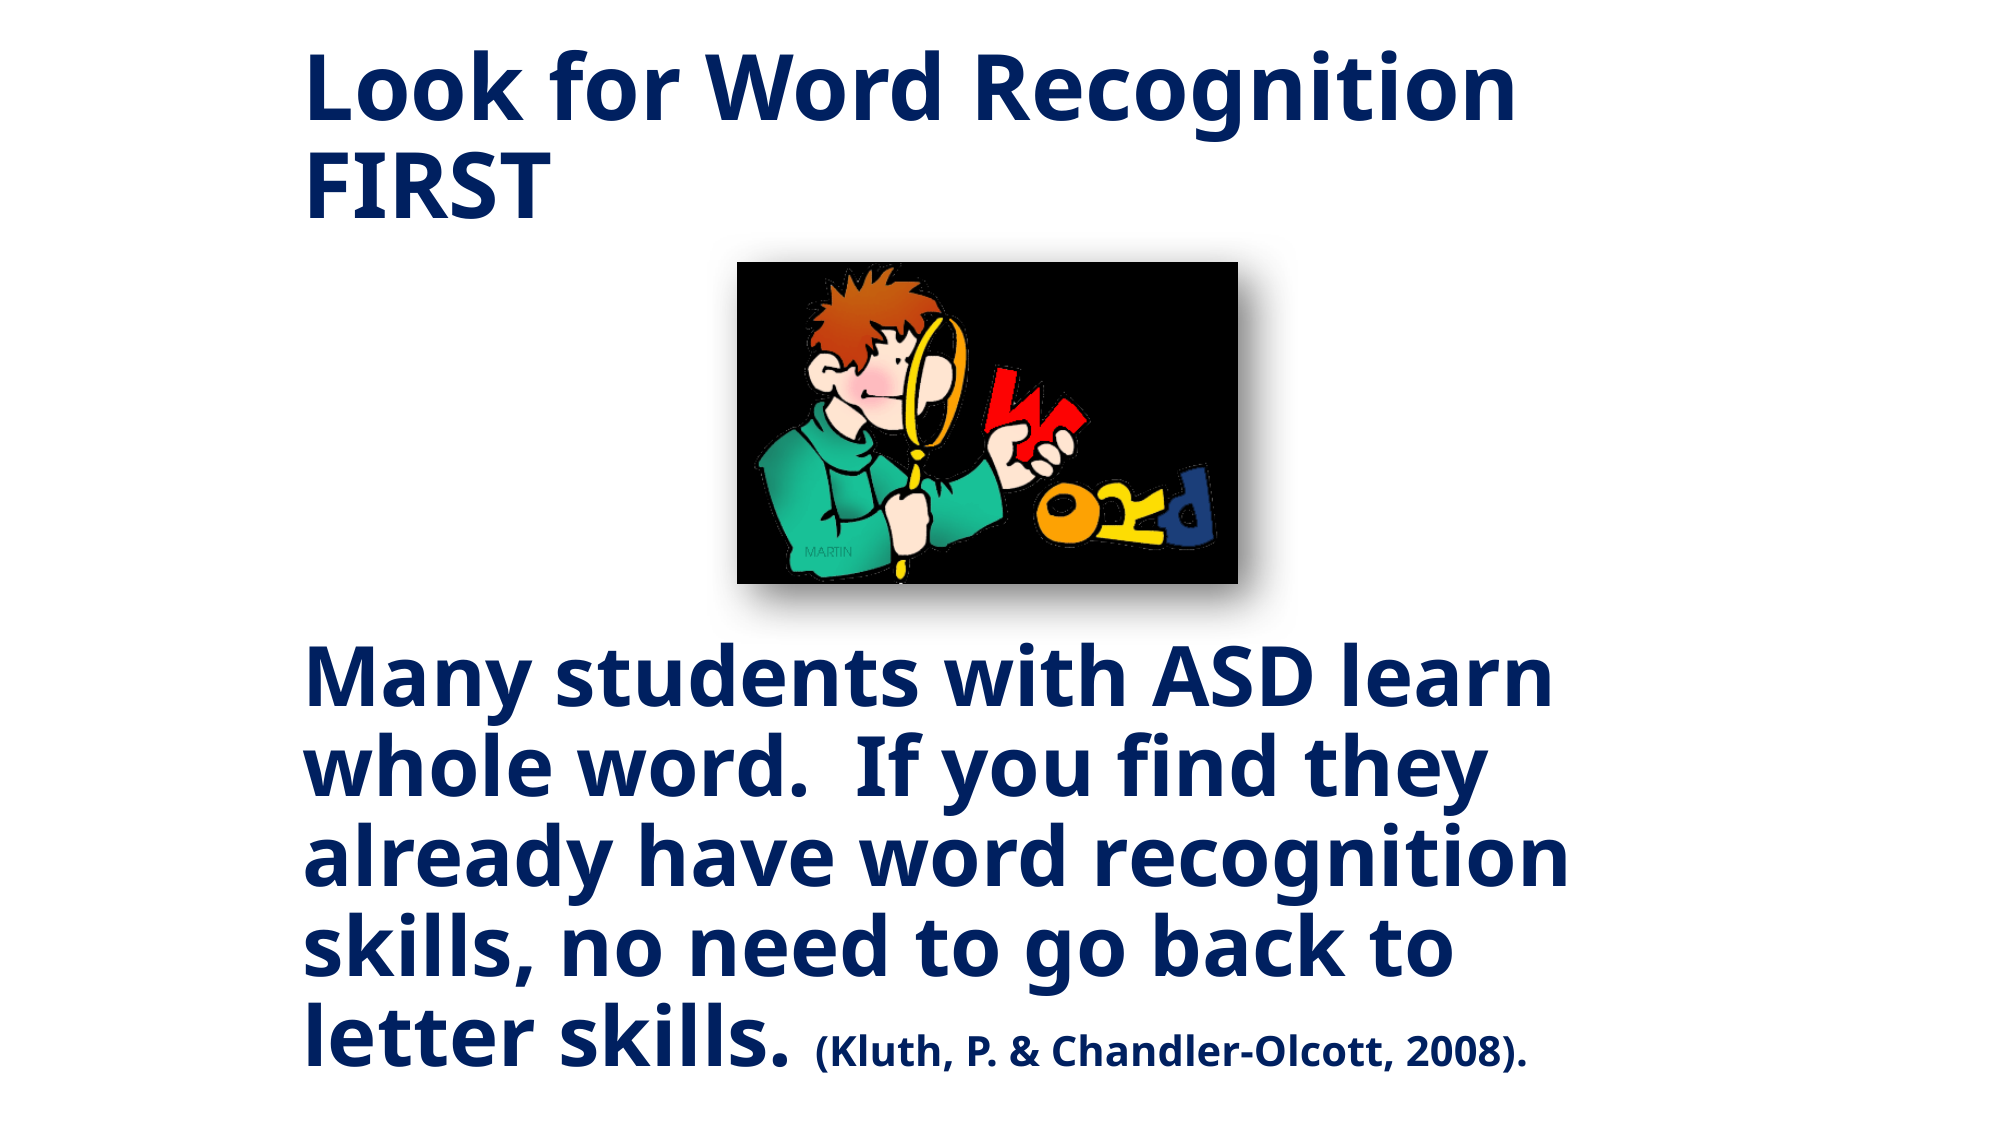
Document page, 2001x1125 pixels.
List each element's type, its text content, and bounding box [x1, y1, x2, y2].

picture [737, 262, 1238, 584]
title Look for Word Recognition FIRST Many students with ASD learn whole word. If you find they already have word recognition skills, no need to go back to letter skills. (Kluth, P. & Chandler-Olcott, 2008). [287, 37, 1713, 1088]
